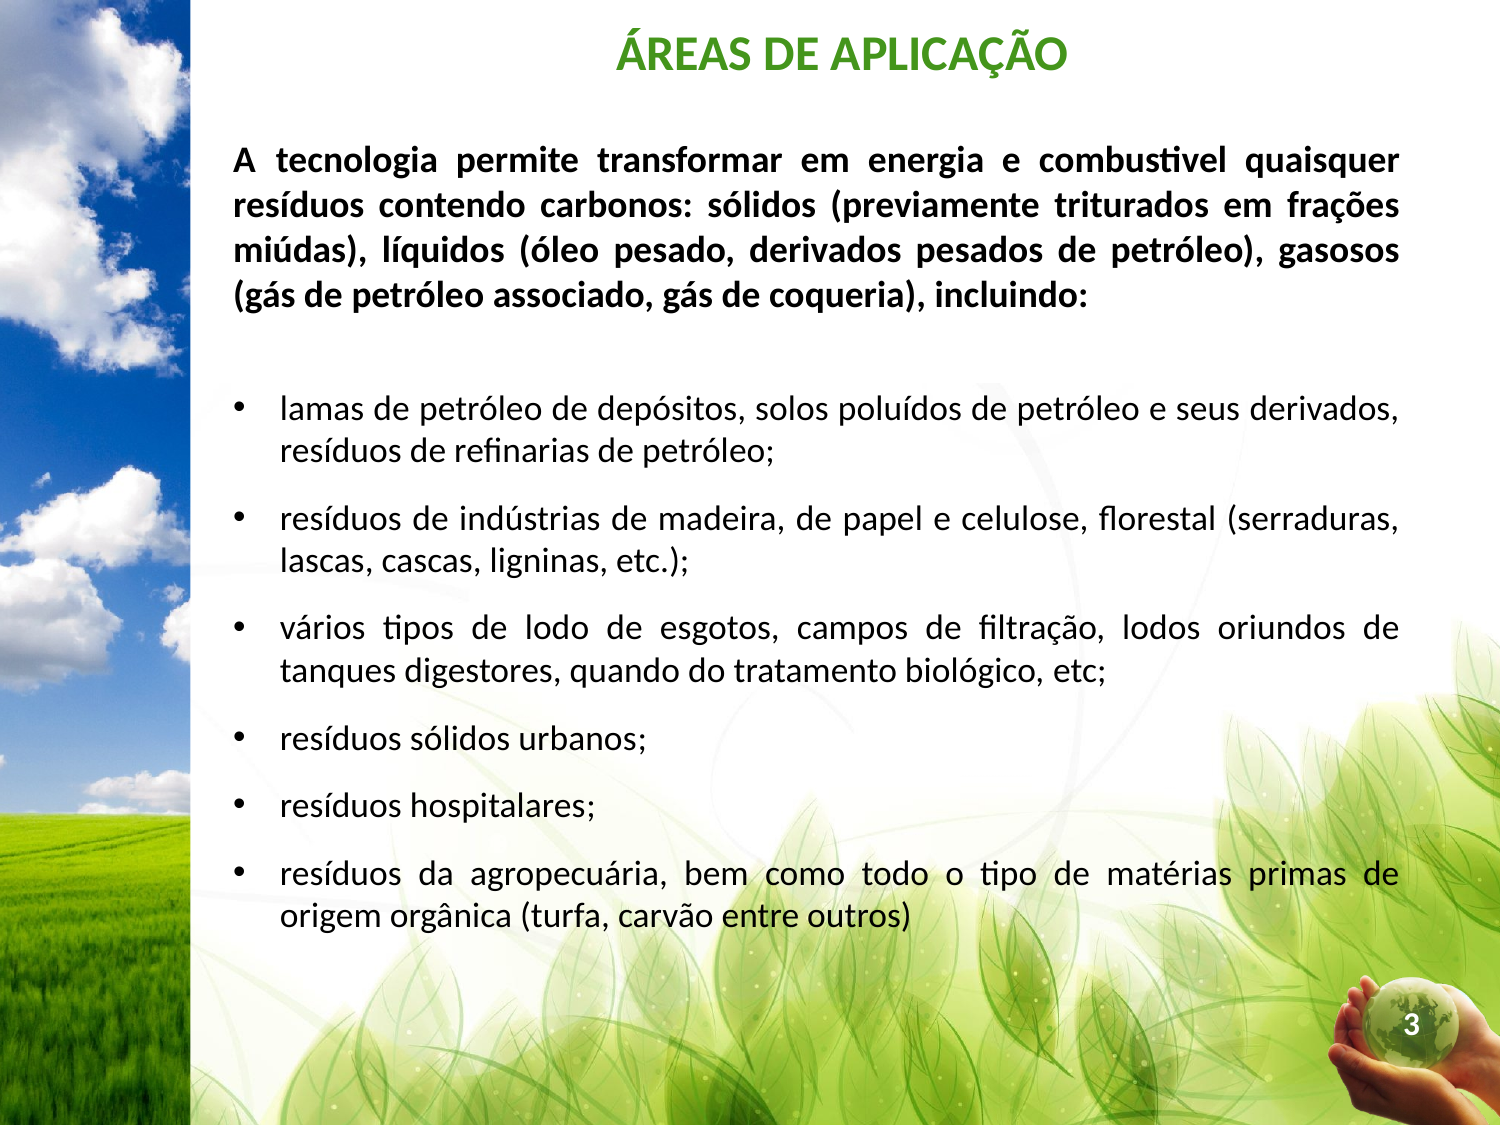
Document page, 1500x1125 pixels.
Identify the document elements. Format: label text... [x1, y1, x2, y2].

text_box ÁREAS DE APLICAÇÃO [207, 0, 1500, 102]
text_box A tecnologia permite transformar em energia e combustivel quaisquer resíduos contendo carbonos: sólidos (previamente triturados em frações miúdas), líquidos (óleo pesado, derivados pesados de petróleo), gasosos (gás de petróleo associado, gás de coqueria), incluindo: lamas de petróleo de depósitos, solos poluídos de petróleo e seus derivados, resíduos de refinarias de petróleo; resíduos de indústrias de madeira, de papel e celulose, florestal (serraduras, lascas, cascas, ligninas, etc.); vários tipos de lodo de esgotos, campos de filtração, lodos oriundos de tanques digestores, quando do tratamento biológico, etc; resíduos sólidos urbanos; resíduos hospitalares; resíduos da agropecuária, bem como todo o tipo de matérias primas de origem orgânica (turfa, carvão entre outros) [218, 127, 1416, 370]
picture [0, 0, 1500, 1125]
